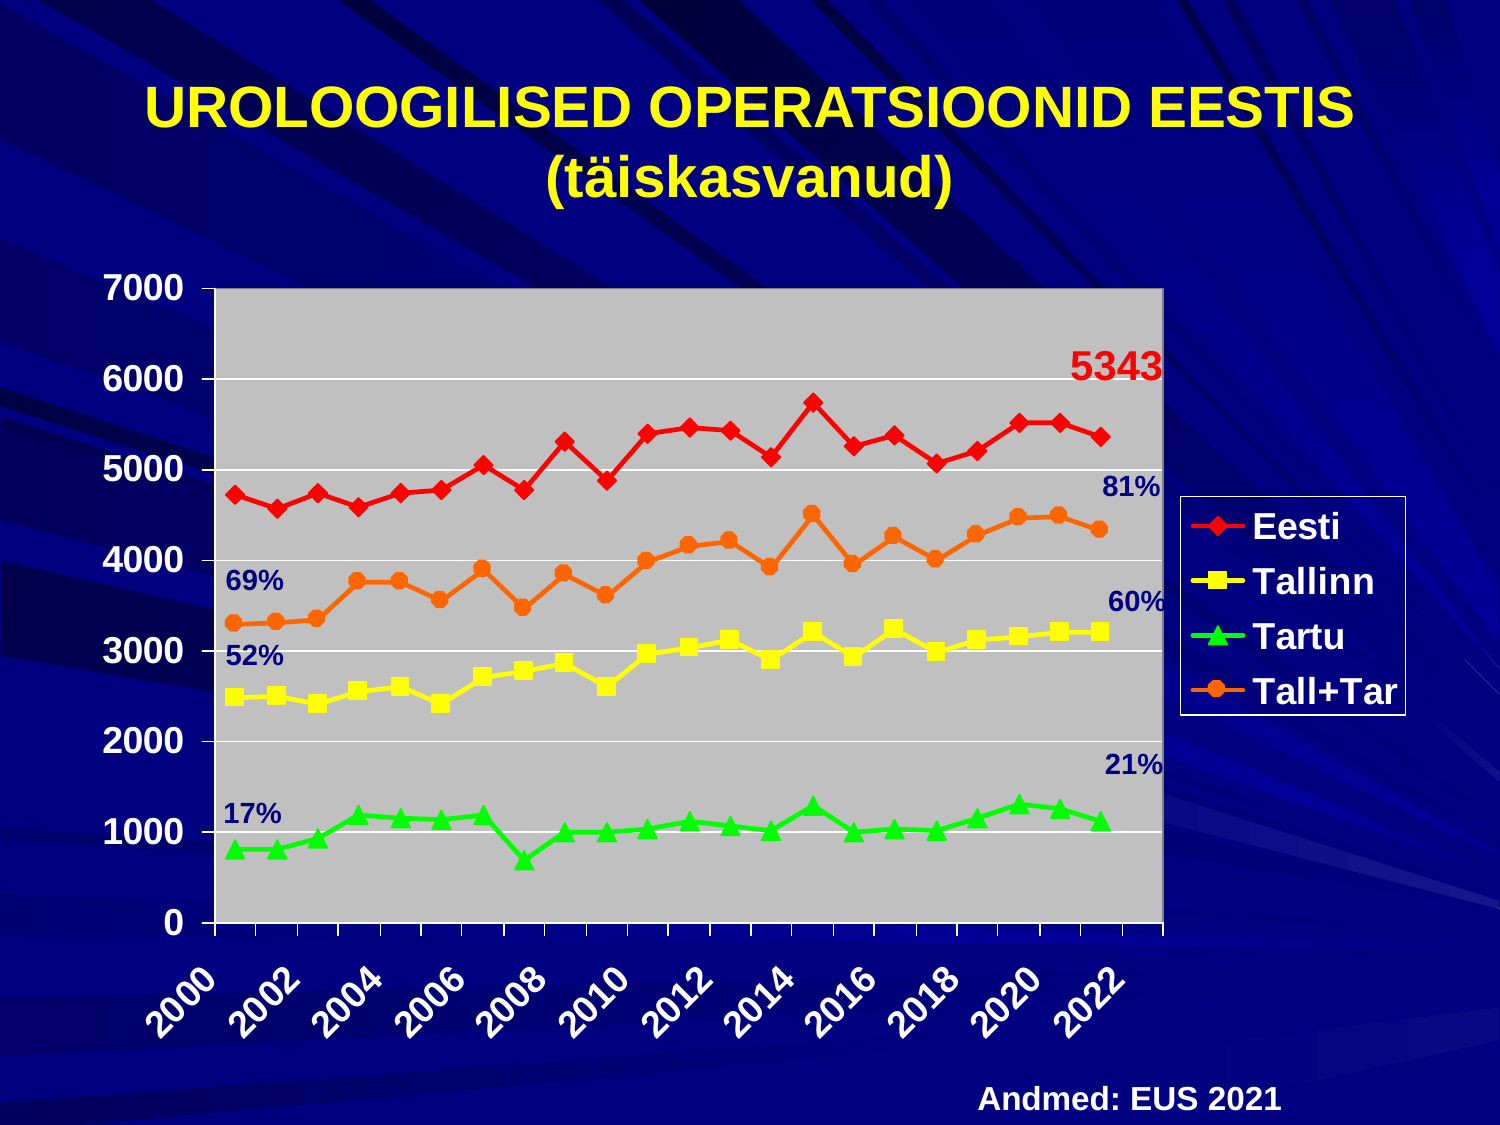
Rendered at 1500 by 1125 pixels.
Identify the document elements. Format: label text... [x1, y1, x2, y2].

text_box Andmed: EUS 2021 [962, 1090, 1418, 1125]
title UROLOOGILISED OPERATSIOONID EESTIS (täiskasvanud) [74, 45, 1426, 232]
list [72, 231, 1422, 1083]
